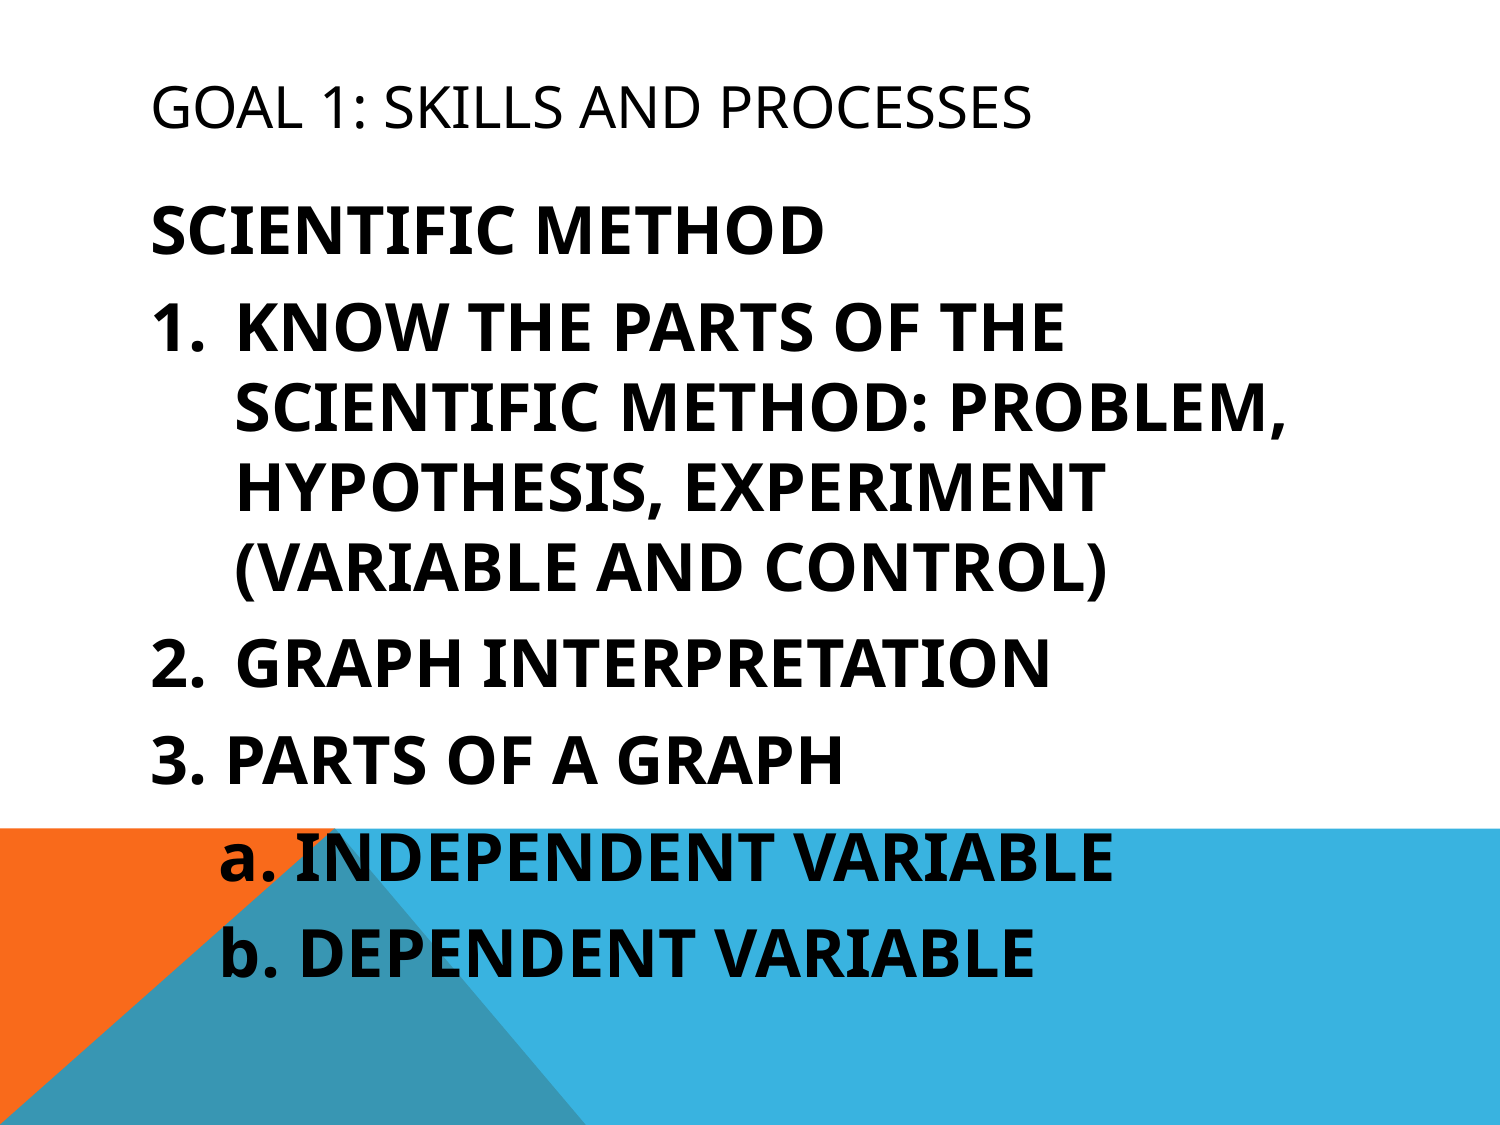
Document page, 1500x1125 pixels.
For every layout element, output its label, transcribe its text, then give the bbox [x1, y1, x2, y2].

title GOAL 1: SKILLS AND PROCESSES [135, 60, 1369, 150]
list SCIENTIFIC METHOD KNOW THE PARTS OF THE SCIENTIFIC METHOD: PROBLEM, HYPOTHESIS, EXPERIMENT (VARIABLE AND CONTROL) GRAPH INTERPRETATION 3. PARTS OF A GRAPH a. INDEPENDENT VARIABLE b. DEPENDENT VARIABLE [135, 180, 1369, 768]
